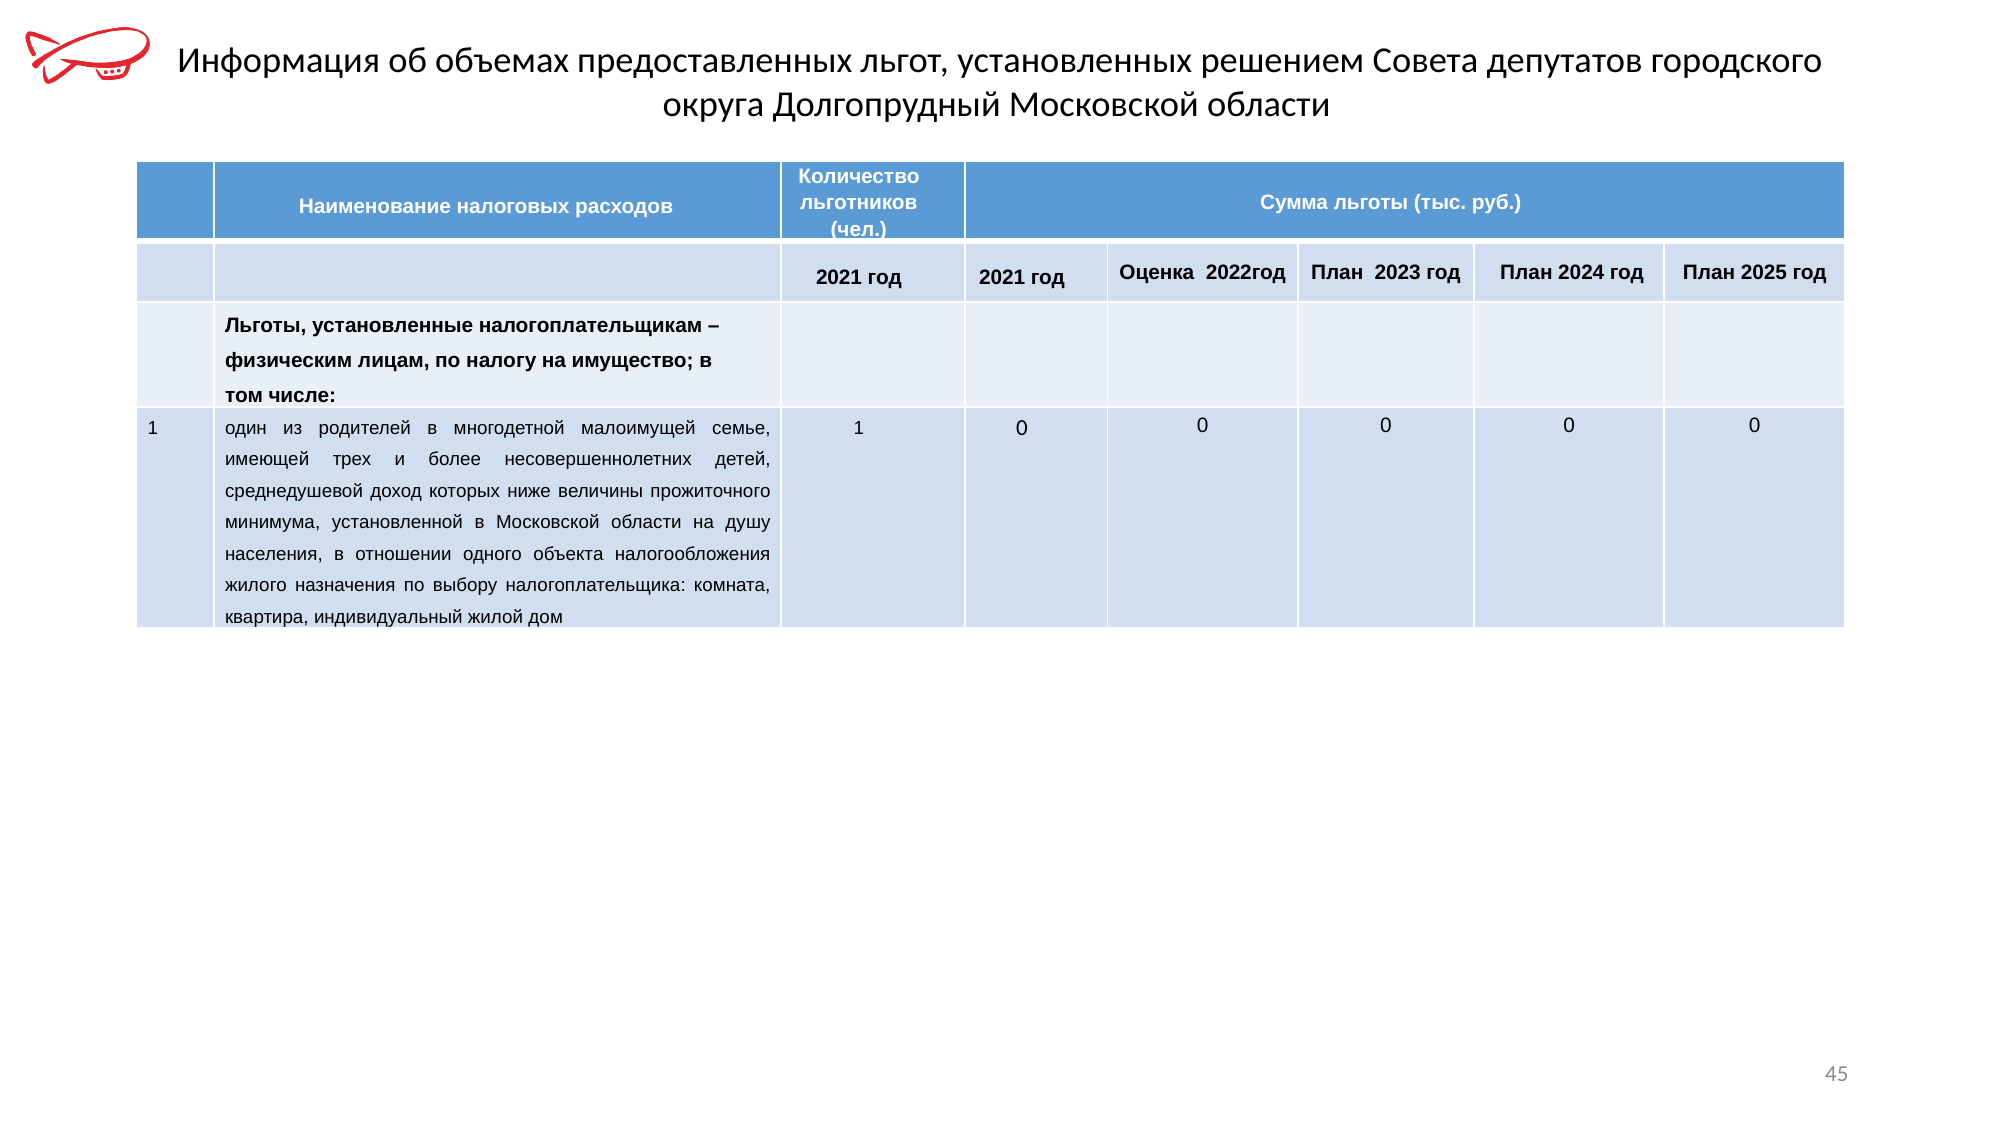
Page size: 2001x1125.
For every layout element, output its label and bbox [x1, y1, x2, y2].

table_cell [966, 303, 1107, 406]
table_cell [782, 244, 964, 301]
table_cell [215, 408, 780, 627]
table_cell [137, 303, 213, 406]
table_header [137, 162, 213, 238]
table_cell [1108, 303, 1297, 406]
table_header [966, 162, 1844, 238]
table_cell [782, 303, 964, 406]
table_cell [1665, 303, 1844, 406]
table_cell [215, 244, 780, 301]
table_cell [137, 408, 213, 627]
table_cell [966, 244, 1107, 301]
table_cell [215, 303, 780, 406]
picture [25, 27, 150, 85]
slide_number [1413, 1042, 1864, 1103]
table_cell [782, 408, 964, 627]
table_cell [1475, 244, 1663, 301]
table_header [215, 162, 780, 238]
title [138, 27, 1864, 132]
table_header [782, 162, 964, 238]
table_cell [1475, 303, 1663, 406]
table_cell [1299, 244, 1473, 301]
table_cell [1108, 408, 1297, 627]
table_cell [137, 244, 213, 301]
table_cell [1299, 408, 1473, 627]
table_cell [1475, 408, 1663, 627]
table_cell [966, 408, 1107, 627]
table_cell [1108, 244, 1297, 301]
table_cell [1665, 408, 1844, 627]
table_cell [1665, 244, 1844, 301]
table_cell [1299, 303, 1473, 406]
